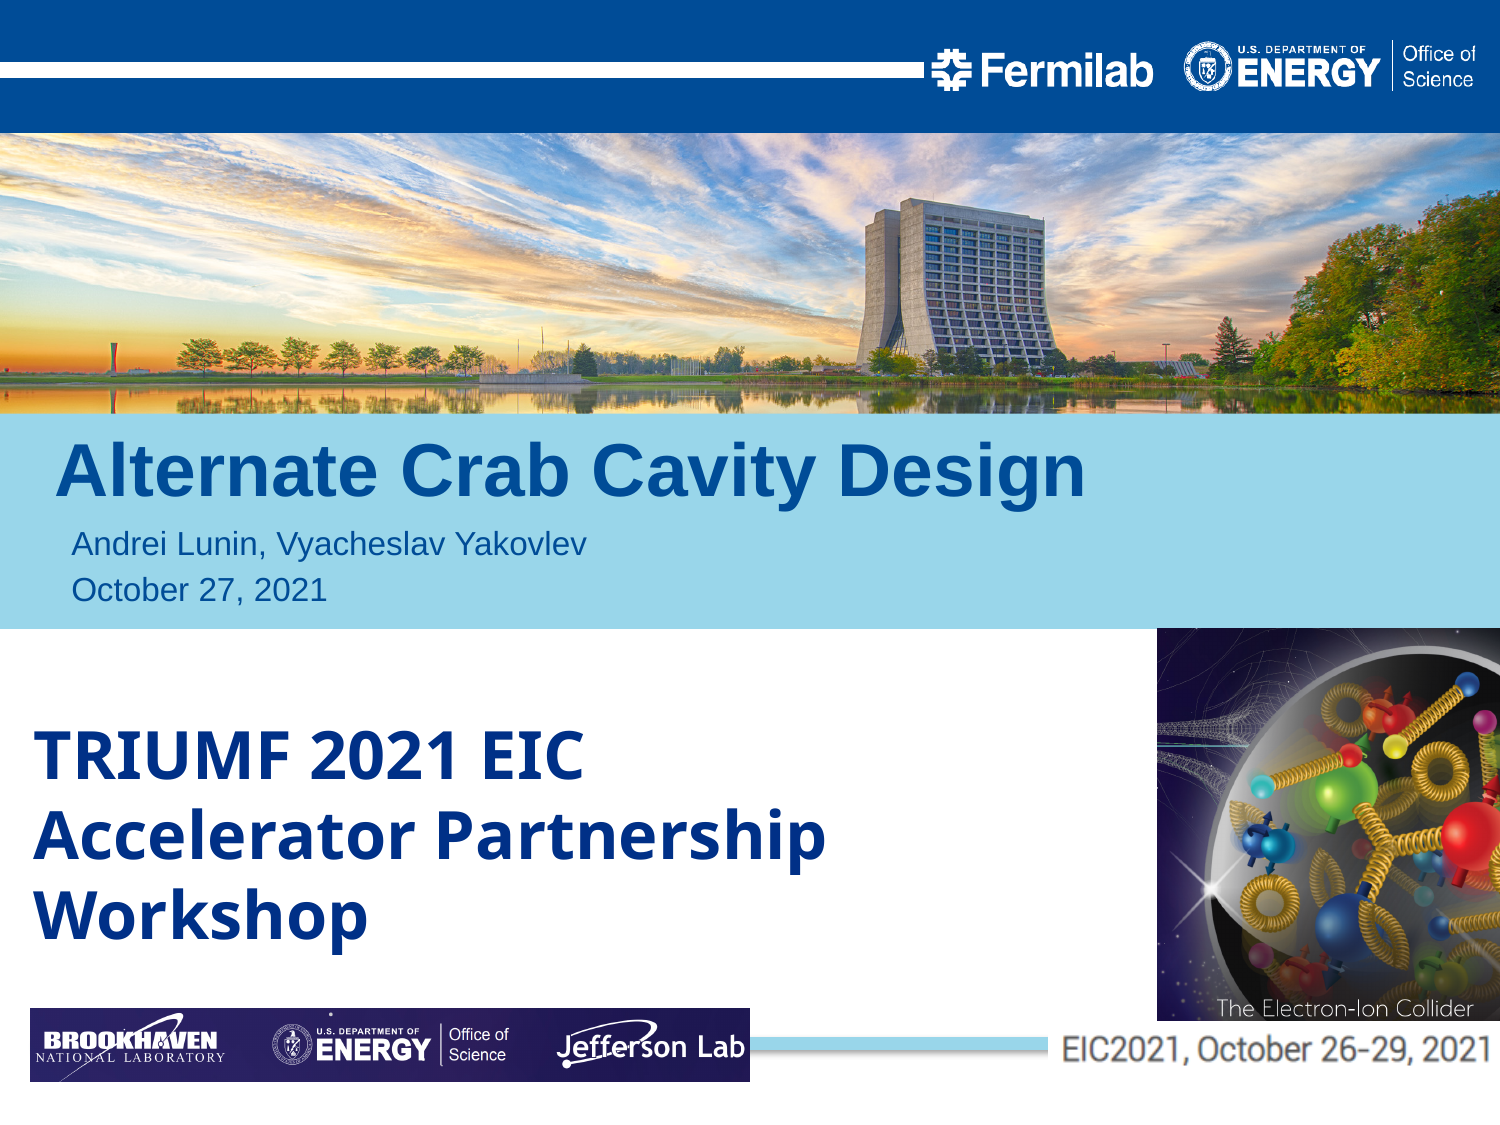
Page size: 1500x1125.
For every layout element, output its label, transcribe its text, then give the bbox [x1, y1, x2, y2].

list Andrei Lunin, Vyacheslav Yakovlev October 27, 2021 [61, 514, 781, 629]
list Alternate Crab Cavity Design [0, 413, 1500, 629]
picture [30, 1008, 751, 1082]
picture [1156, 628, 1500, 1022]
text_box TRIUMF 2021 EIC Accelerator Partnership Workshop [18, 705, 862, 960]
picture [1048, 1026, 1500, 1077]
picture [0, 133, 1500, 413]
